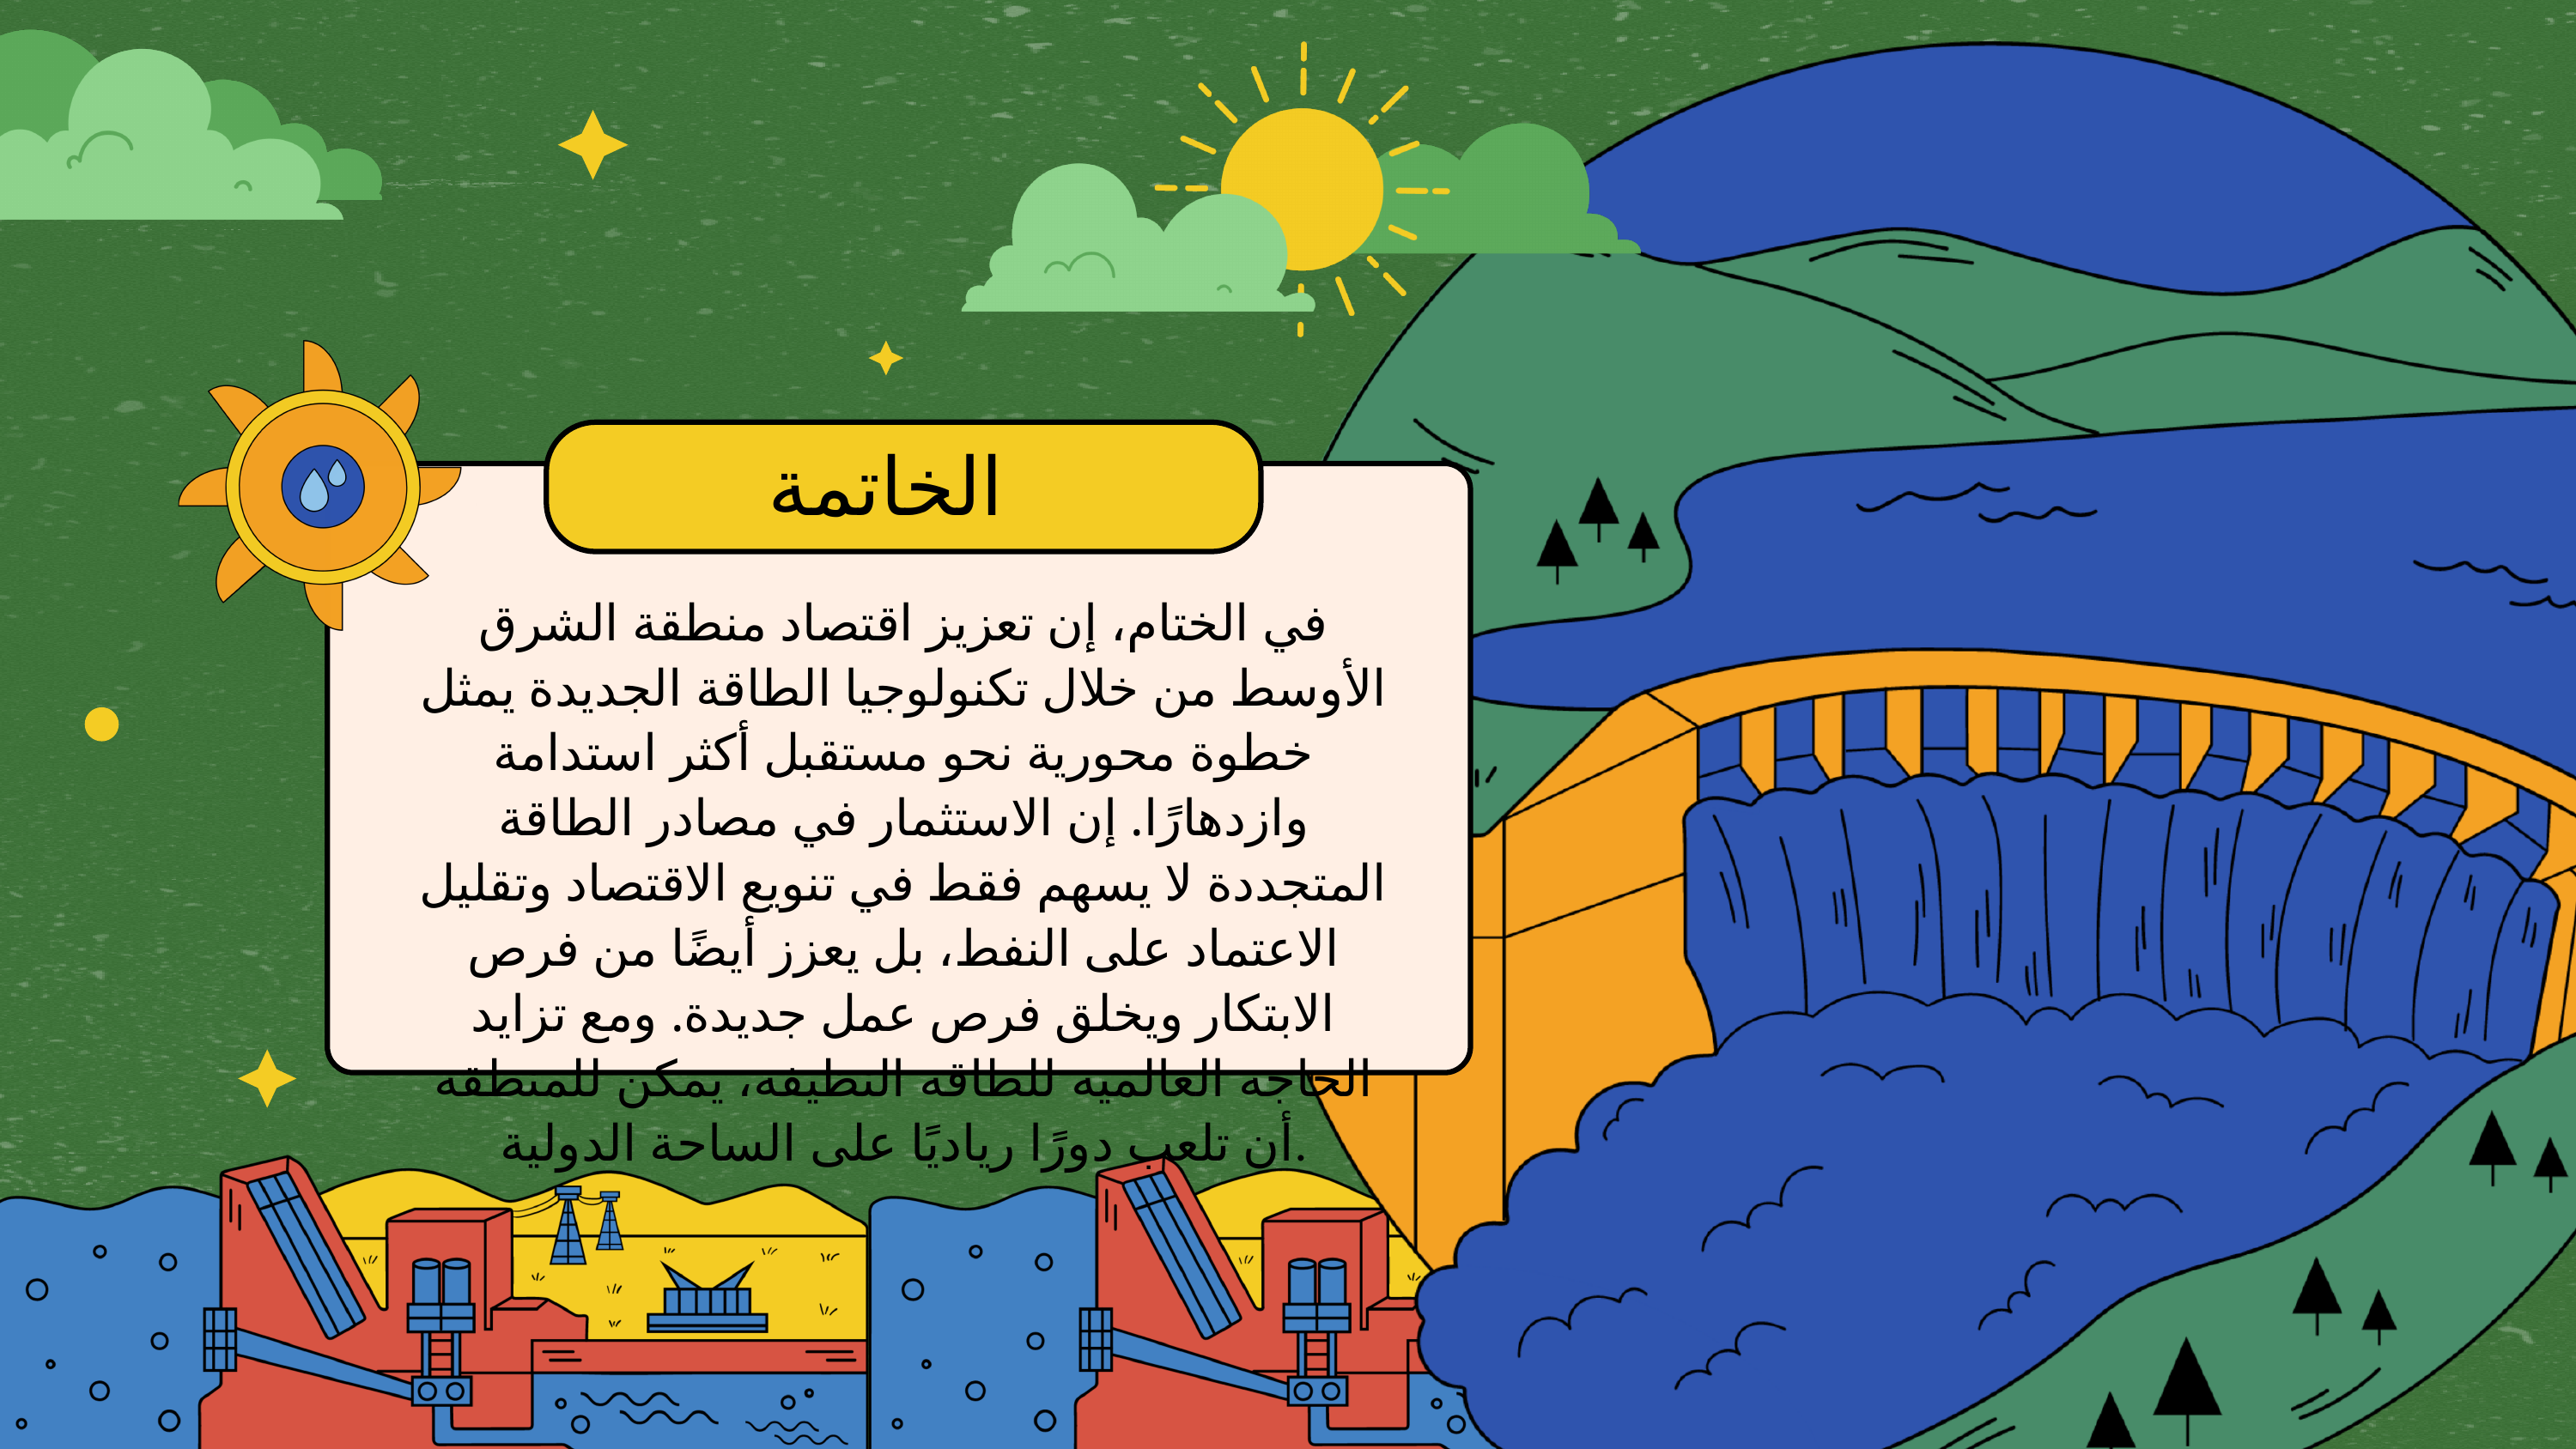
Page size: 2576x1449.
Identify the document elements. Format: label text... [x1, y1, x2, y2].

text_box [0, 1154, 1745, 1449]
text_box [557, 109, 629, 180]
text_box [0, 0, 2576, 1154]
text_box [1246, 41, 2576, 1449]
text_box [84, 706, 119, 742]
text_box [545, 421, 1261, 552]
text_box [868, 340, 904, 376]
text_box في الختام، إن تعزيز اقتصاد منطقة الشرق الأوسط من خلال تكنولوجيا الطاقة الجديدة يمثل خطوة محورية نحو مستقبل أكثر استدامة وازدهارًا. إن الاستثمار في مصادر الطاقة المتجددة لا يسهم فقط في تنويع الاقتصاد وتقليل الاعتماد على النفط، بل يعزز أيضًا من فرص الابتكار ويخلق فرص عمل جديدة. ومع تزايد الحاجة العالمية للطاقة النظيفة، يمكن للمنطقة أن تلعب دورًا رياديًا على الساحة الدولية. [408, 1080, 1399, 1154]
text_box [178, 340, 477, 634]
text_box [237, 1049, 297, 1108]
text_box [961, 41, 1642, 338]
text_box [0, 19, 383, 220]
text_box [326, 463, 1471, 1073]
